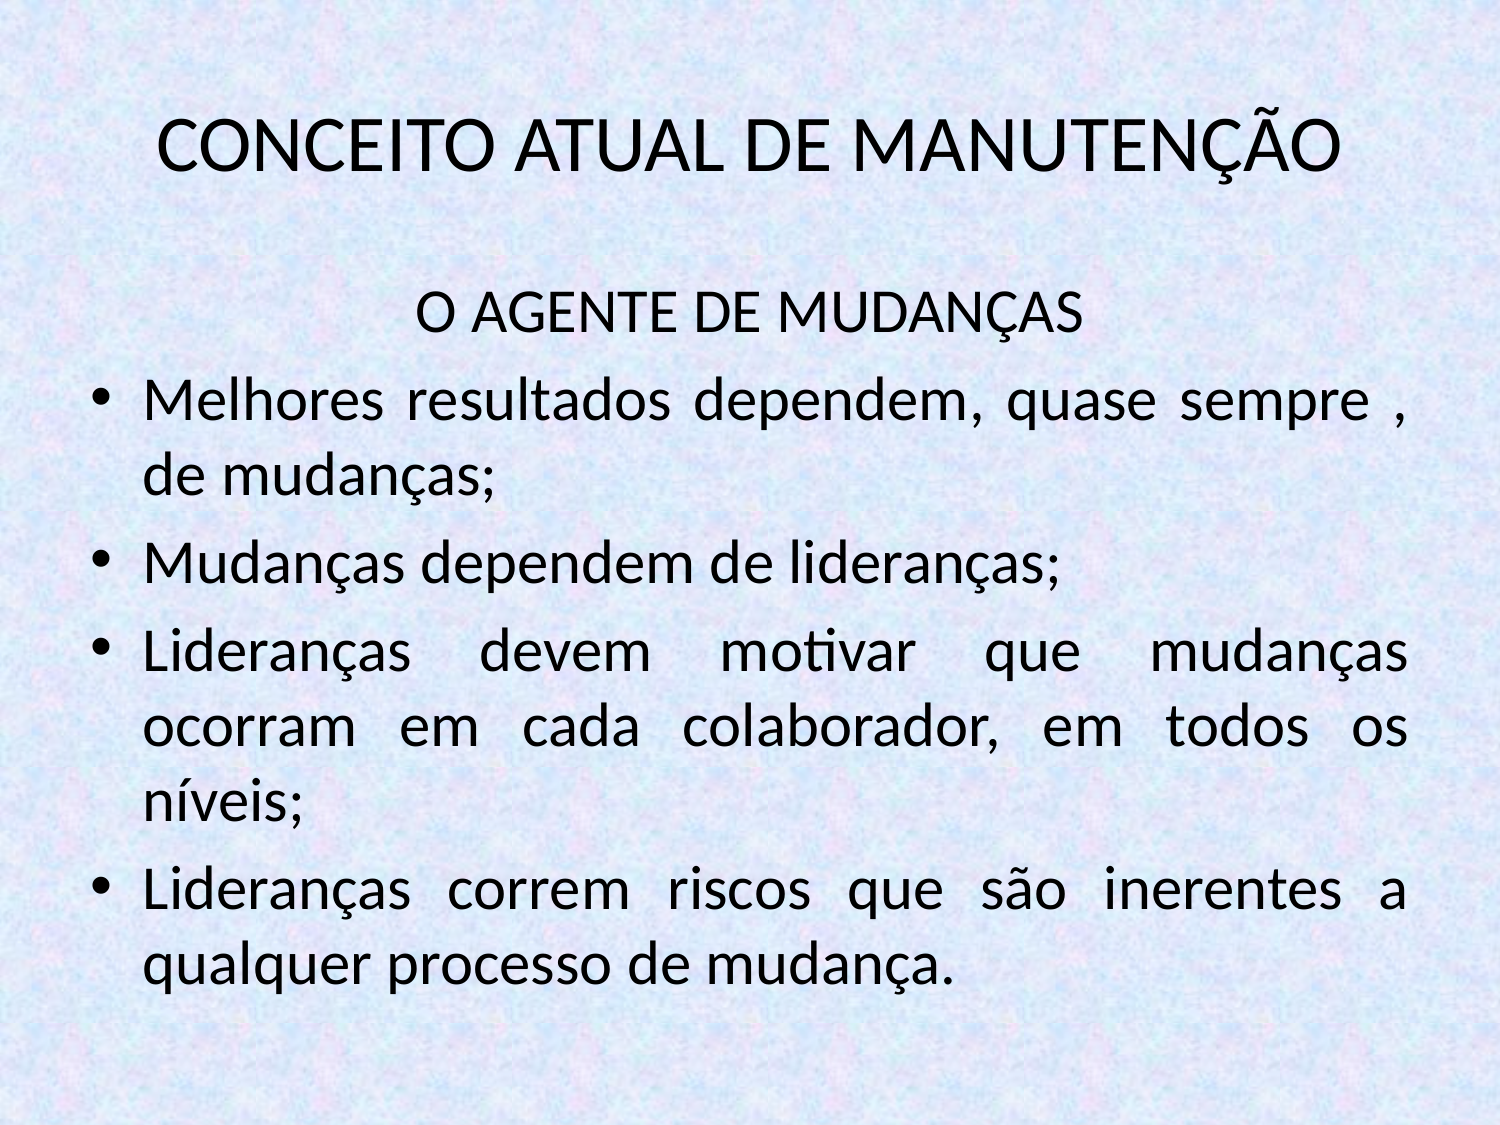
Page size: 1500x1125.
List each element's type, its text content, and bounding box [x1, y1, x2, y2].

title CONCEITO ATUAL DE MANUTENÇÃO [75, 45, 1425, 233]
list O AGENTE DE MUDANÇAS Melhores resultados dependem, quase sempre , de mudanças; Mudanças dependem de lideranças; Lideranças devem motivar que mudanças ocorram em cada colaborador, em todos os níveis; Lideranças correm riscos que são inerentes a qualquer processo de mudança. [75, 262, 1425, 1005]
